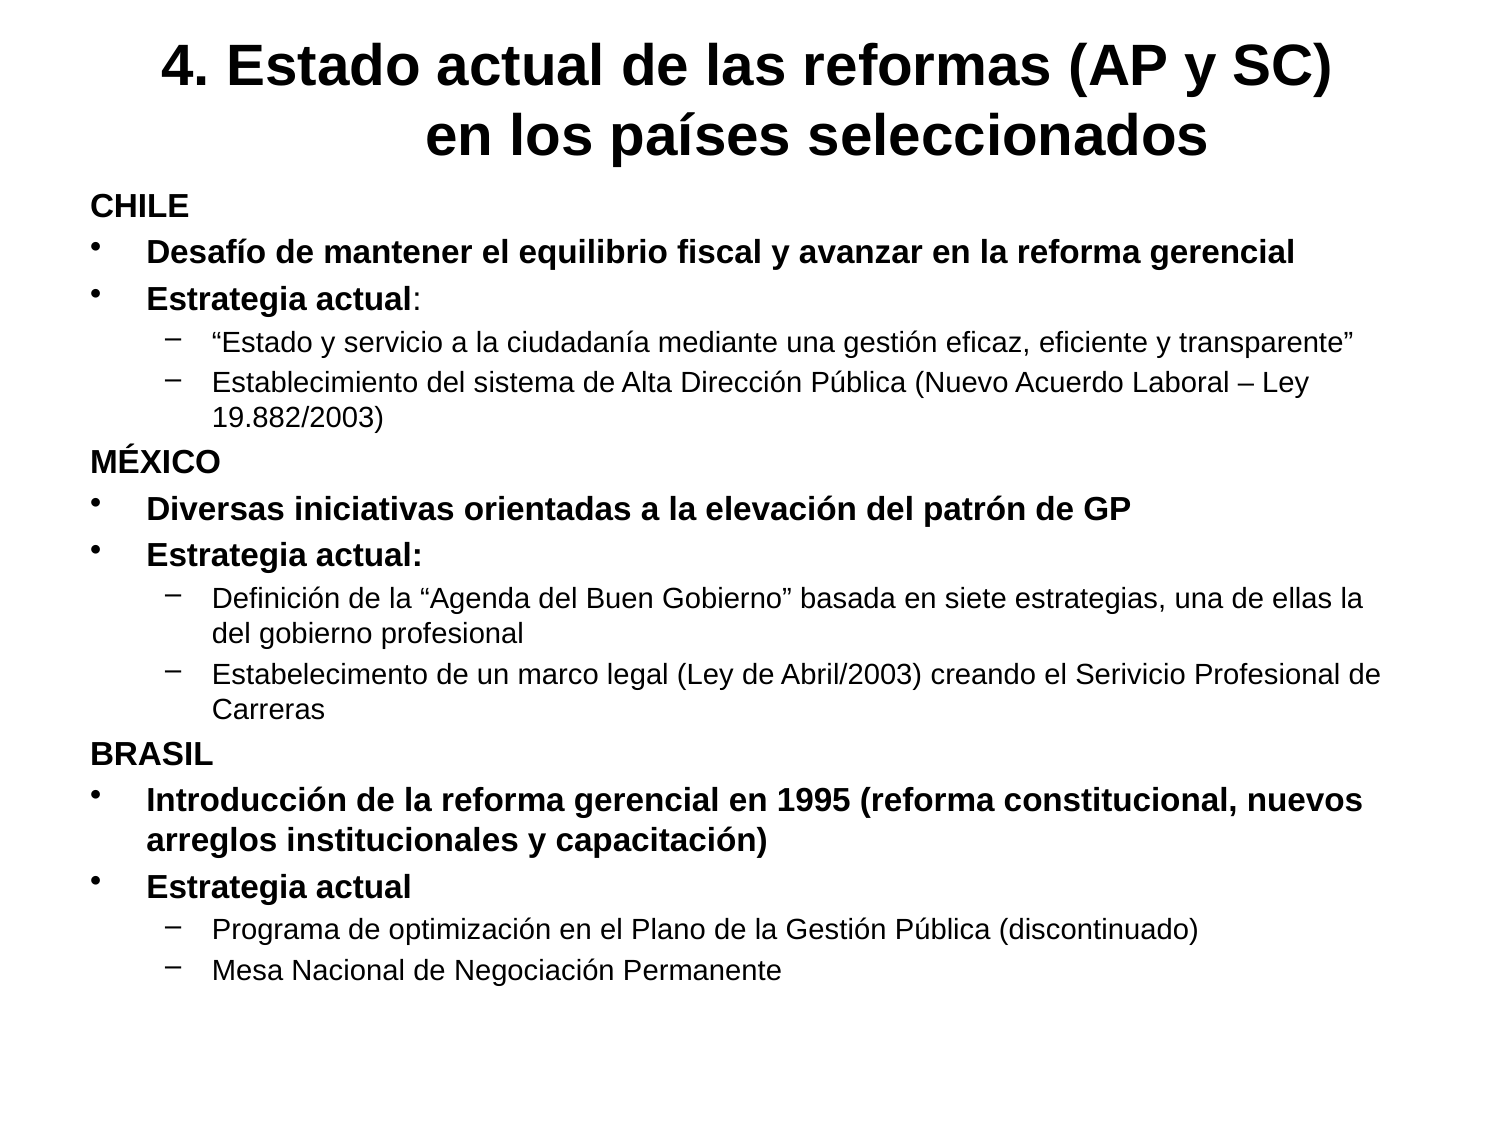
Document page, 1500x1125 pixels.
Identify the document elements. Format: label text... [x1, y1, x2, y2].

title 4. Estado actual de las reformas (AP y SC) en los países seleccionados [52, 44, 1460, 150]
list CHILE Desafío de mantener el equilibrio fiscal y avanzar en la reforma gerencial Estrategia actual: “Estado y servicio a la ciudadanía mediante una gestión eficaz, eficiente y transparente” Establecimiento del sistema de Alta Dirección Pública (Nuevo Acuerdo Laboral – Ley 19.882/2003) MÉXICO Diversas iniciativas orientadas a la elevación del patrón de GP Estrategia actual: Definición de la “Agenda del Buen Gobierno” basada en siete estrategias, una de ellas la del gobierno profesional Estabelecimento de un marco legal (Ley de Abril/2003) creando el Serivicio Profesional de Carreras BRASIL Introducción de la reforma gerencial en 1995 (reforma constitucional, nuevos arreglos institucionales y capacitación) Estrategia actual Programa de optimización en el Plano de la Gestión Pública (discontinuado) Mesa Nacional de Negociación Permanente [74, 184, 1426, 1012]
